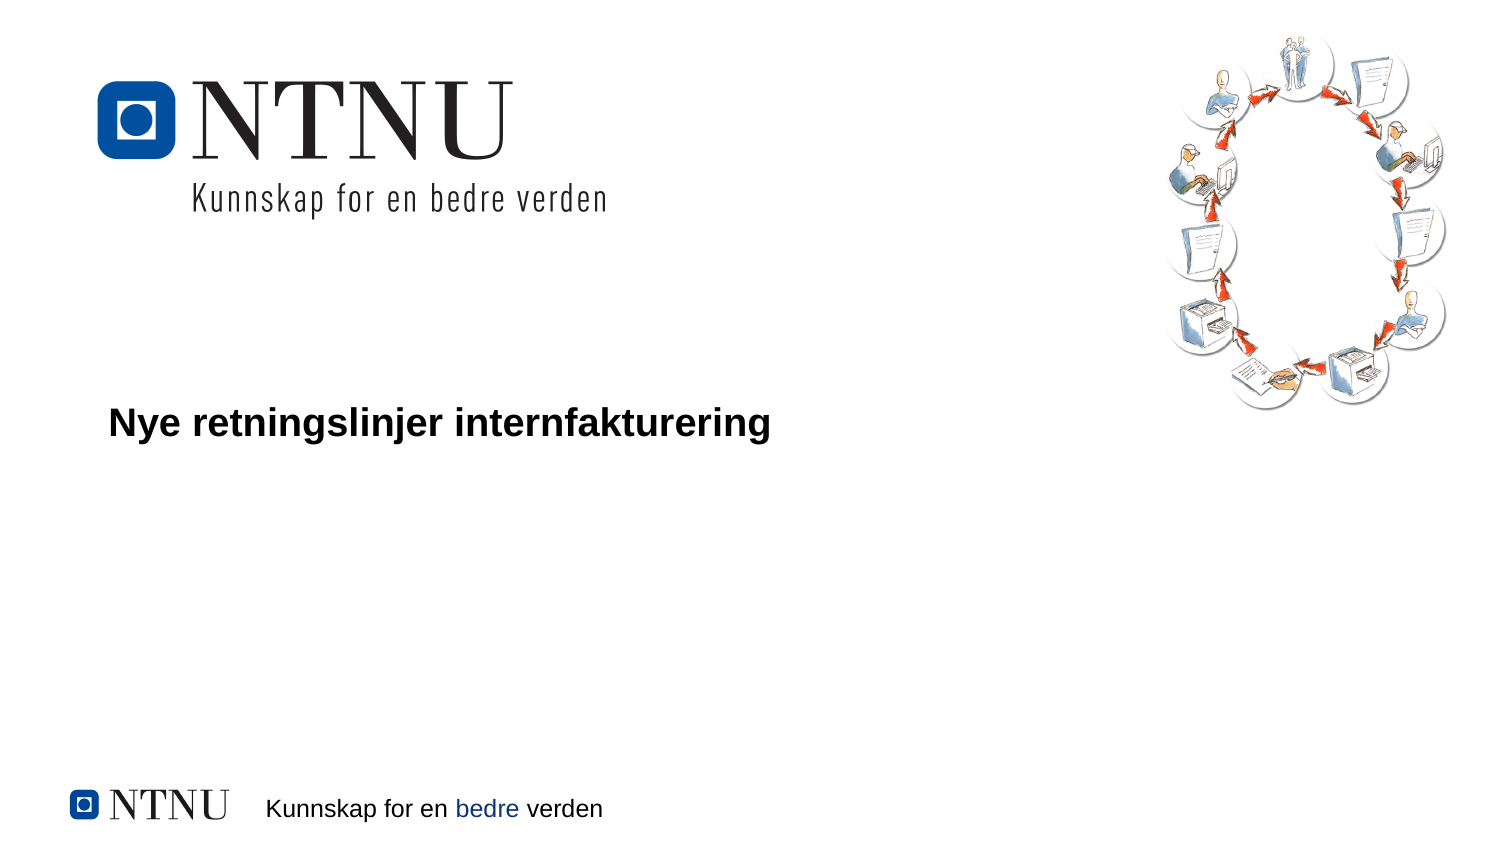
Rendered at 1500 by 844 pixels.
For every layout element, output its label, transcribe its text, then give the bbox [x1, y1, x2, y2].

picture [93, 76, 609, 224]
picture [69, 789, 230, 820]
title Nye retningslinjer internfakturering [93, 388, 1369, 500]
picture [1153, 0, 1455, 427]
